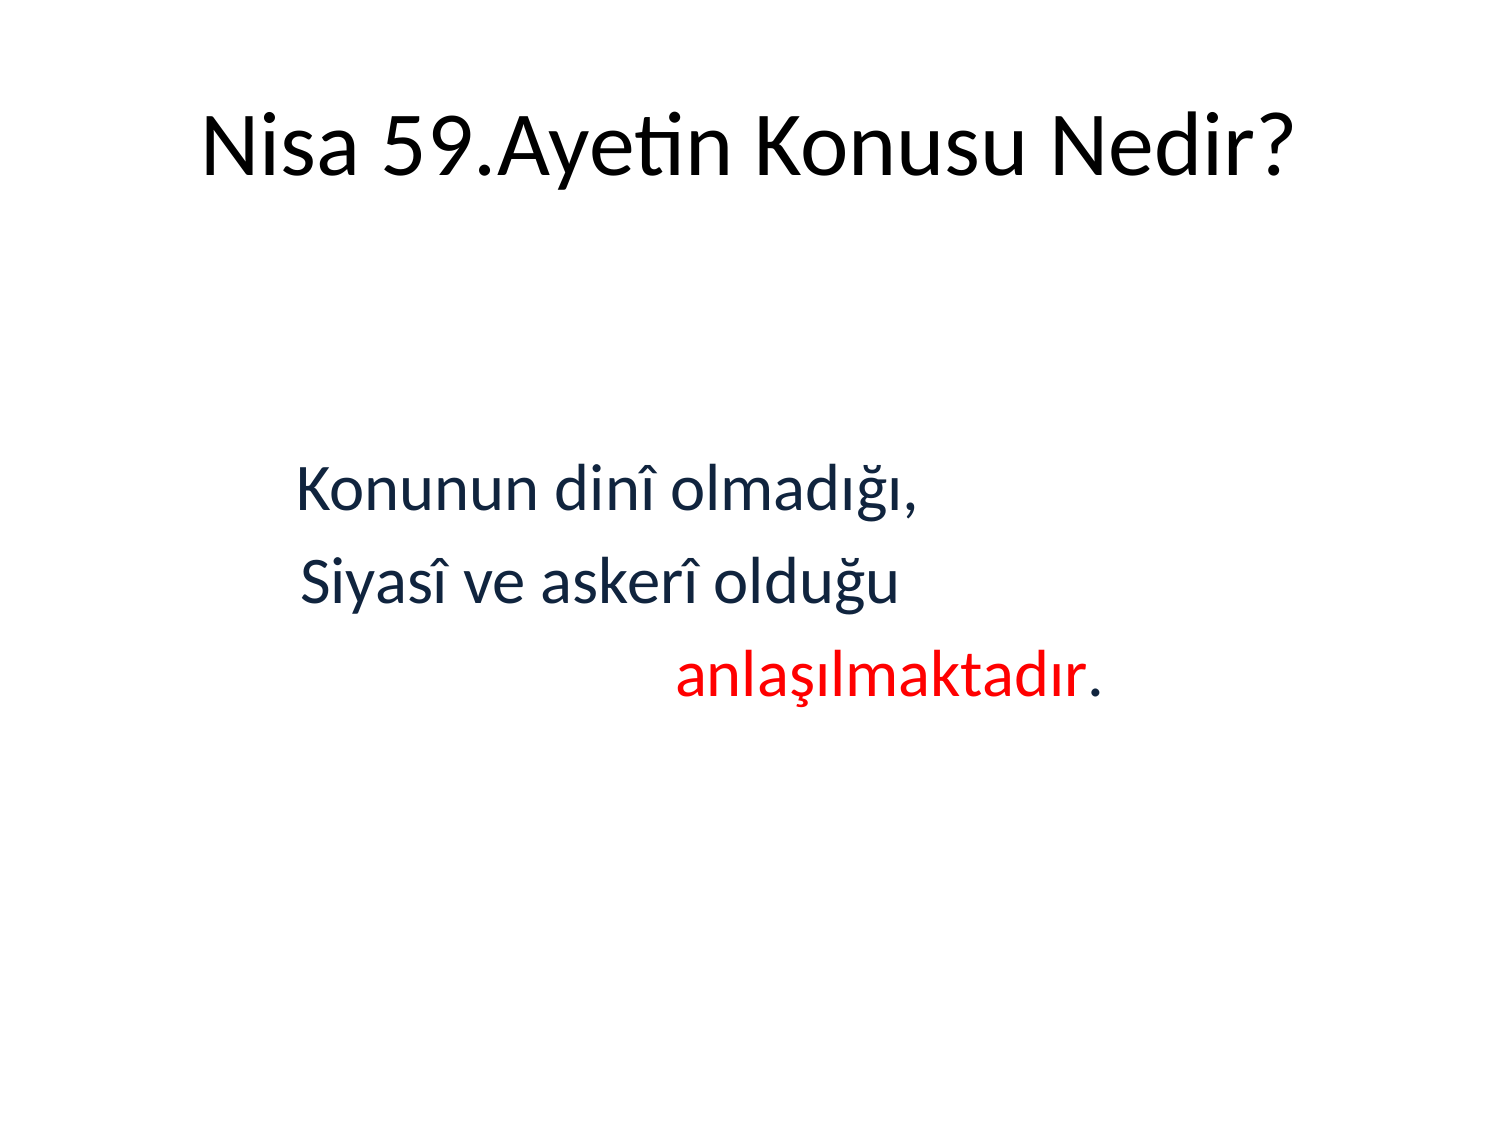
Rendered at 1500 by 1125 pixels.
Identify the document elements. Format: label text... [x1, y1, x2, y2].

list Konunun dinî olmadığı, Siyasî ve askerî olduğu anlaşılmaktadır. [75, 262, 1425, 1005]
title Nisa 59.Ayetin Konusu Nedir? [75, 45, 1425, 233]
